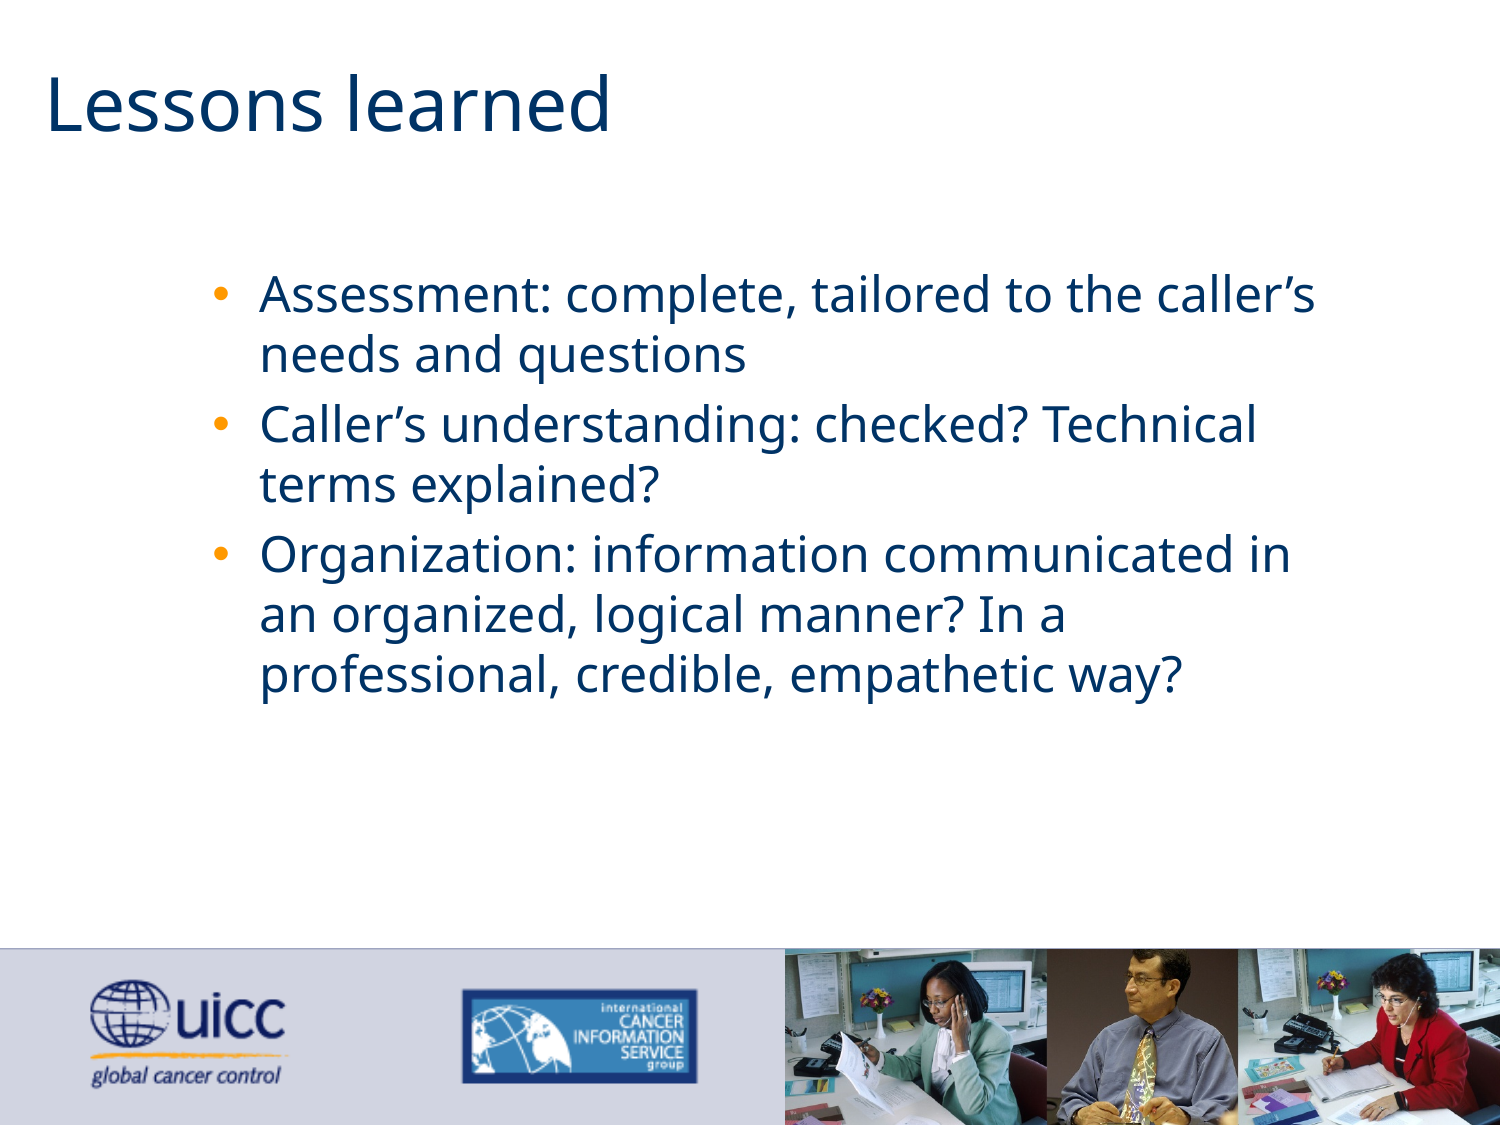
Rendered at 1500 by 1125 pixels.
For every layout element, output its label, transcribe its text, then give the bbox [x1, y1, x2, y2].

list Assessment: complete, tailored to the caller’s needs and questions Caller’s understanding: checked? Technical terms explained? Organization: information communicated in an organized, logical manner? In a professional, credible, empathetic way? [122, 255, 1365, 999]
picture [0, 948, 1500, 1125]
title Lessons learned [29, 6, 1380, 195]
